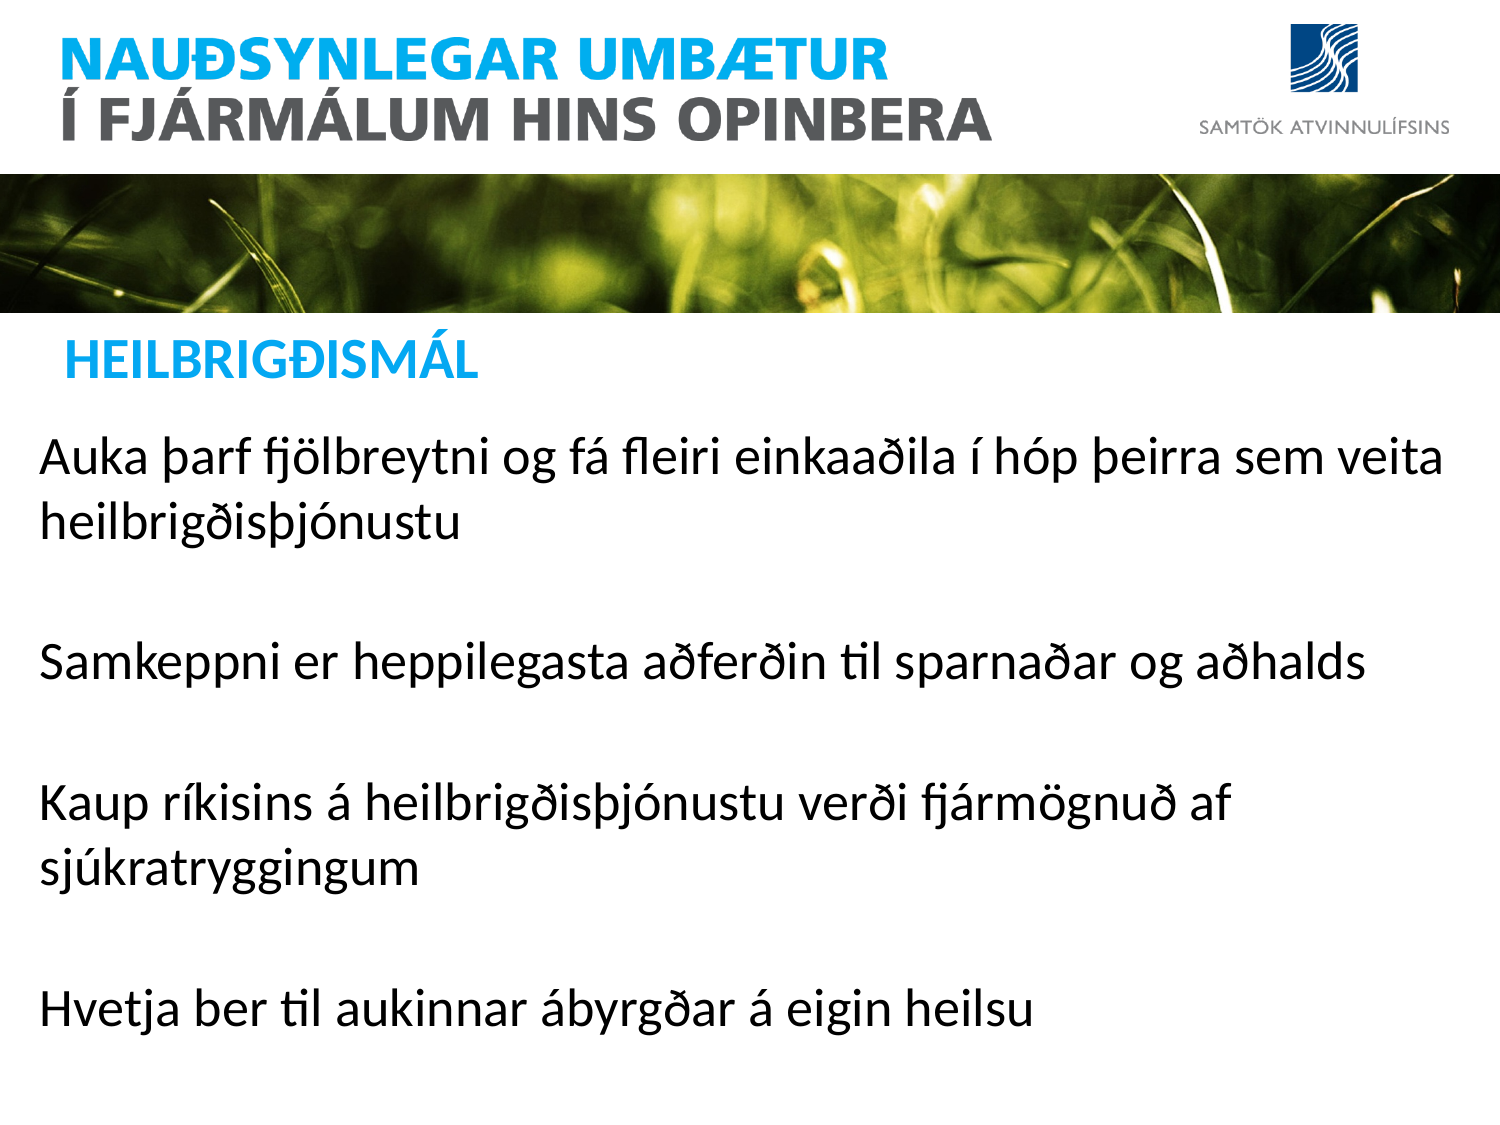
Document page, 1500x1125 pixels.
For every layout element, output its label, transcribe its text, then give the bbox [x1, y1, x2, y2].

picture [62, 37, 992, 141]
text_box HEILBRIGÐISMÁL [49, 321, 875, 398]
picture [1199, 24, 1449, 134]
subtitle Auka þarf fjölbreytni og fá fleiri einkaaðila í hóp þeirra sem veita heilbrigðisþjónustu Samkeppni er heppilegasta aðferðin til sparnaðar og aðhalds Kaup ríkisins á heilbrigðisþjónustu verði fjármögnuð af sjúkratryggingum Hvetja ber til aukinnar ábyrgðar á eigin heilsu [24, 412, 1500, 1050]
picture [0, 174, 1500, 313]
